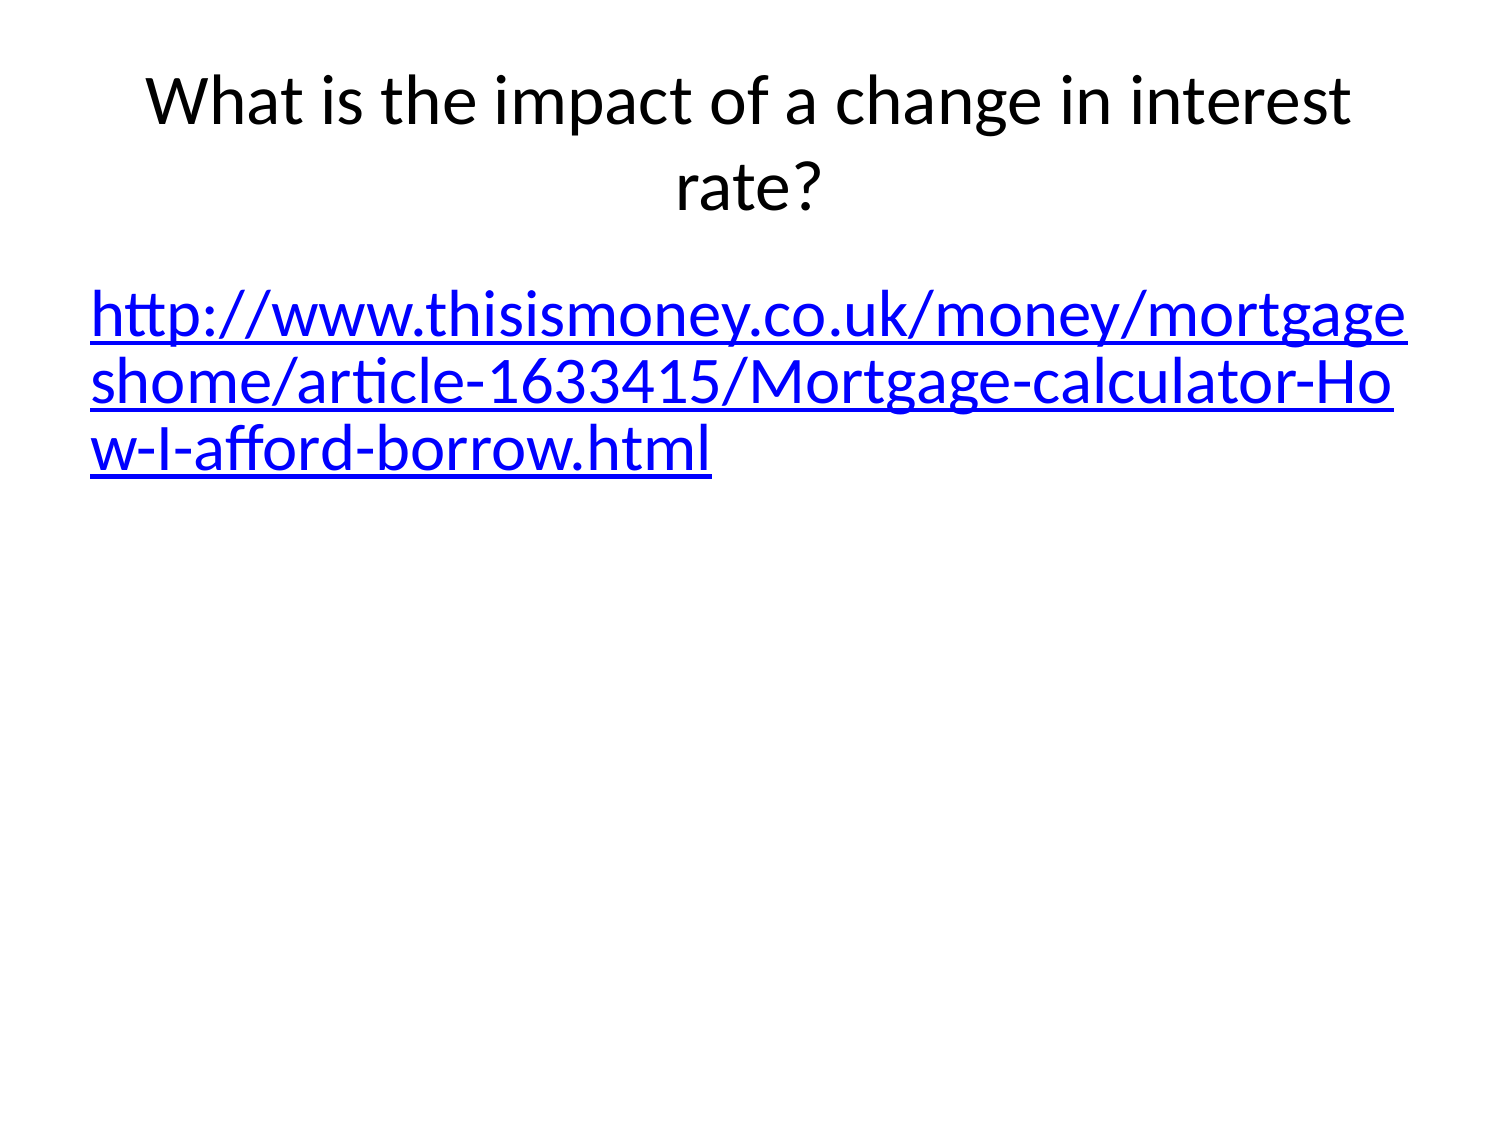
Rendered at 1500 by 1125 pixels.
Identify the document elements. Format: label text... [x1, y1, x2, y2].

title What is the impact of a change in interest rate? [75, 45, 1425, 233]
list http://www.thisismoney.co.uk/money/mortgageshome/article-1633415/Mortgage-calculator-How-I-afford-borrow.html [75, 262, 1425, 1005]
